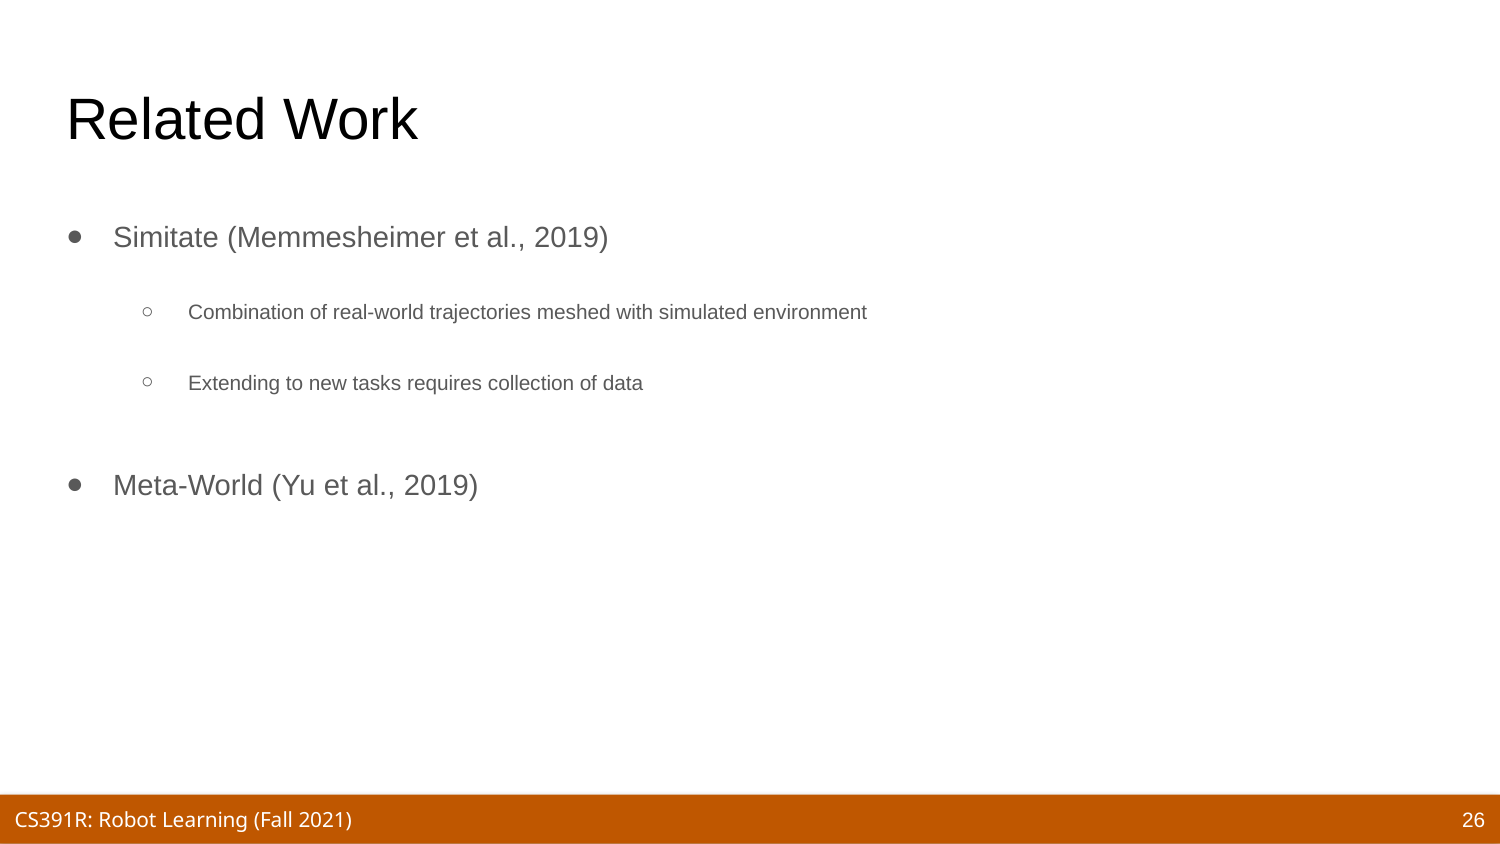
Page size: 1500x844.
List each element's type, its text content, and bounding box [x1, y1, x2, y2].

list Simitate (Memmesheimer et al., 2019) Combination of real-world trajectories meshed with simulated environment Extending to new tasks requires collection of data Meta-World (Yu et al., 2019) [51, 185, 1449, 750]
title Related Work [51, 46, 1449, 185]
slide_number 26 [1410, 794, 1500, 844]
